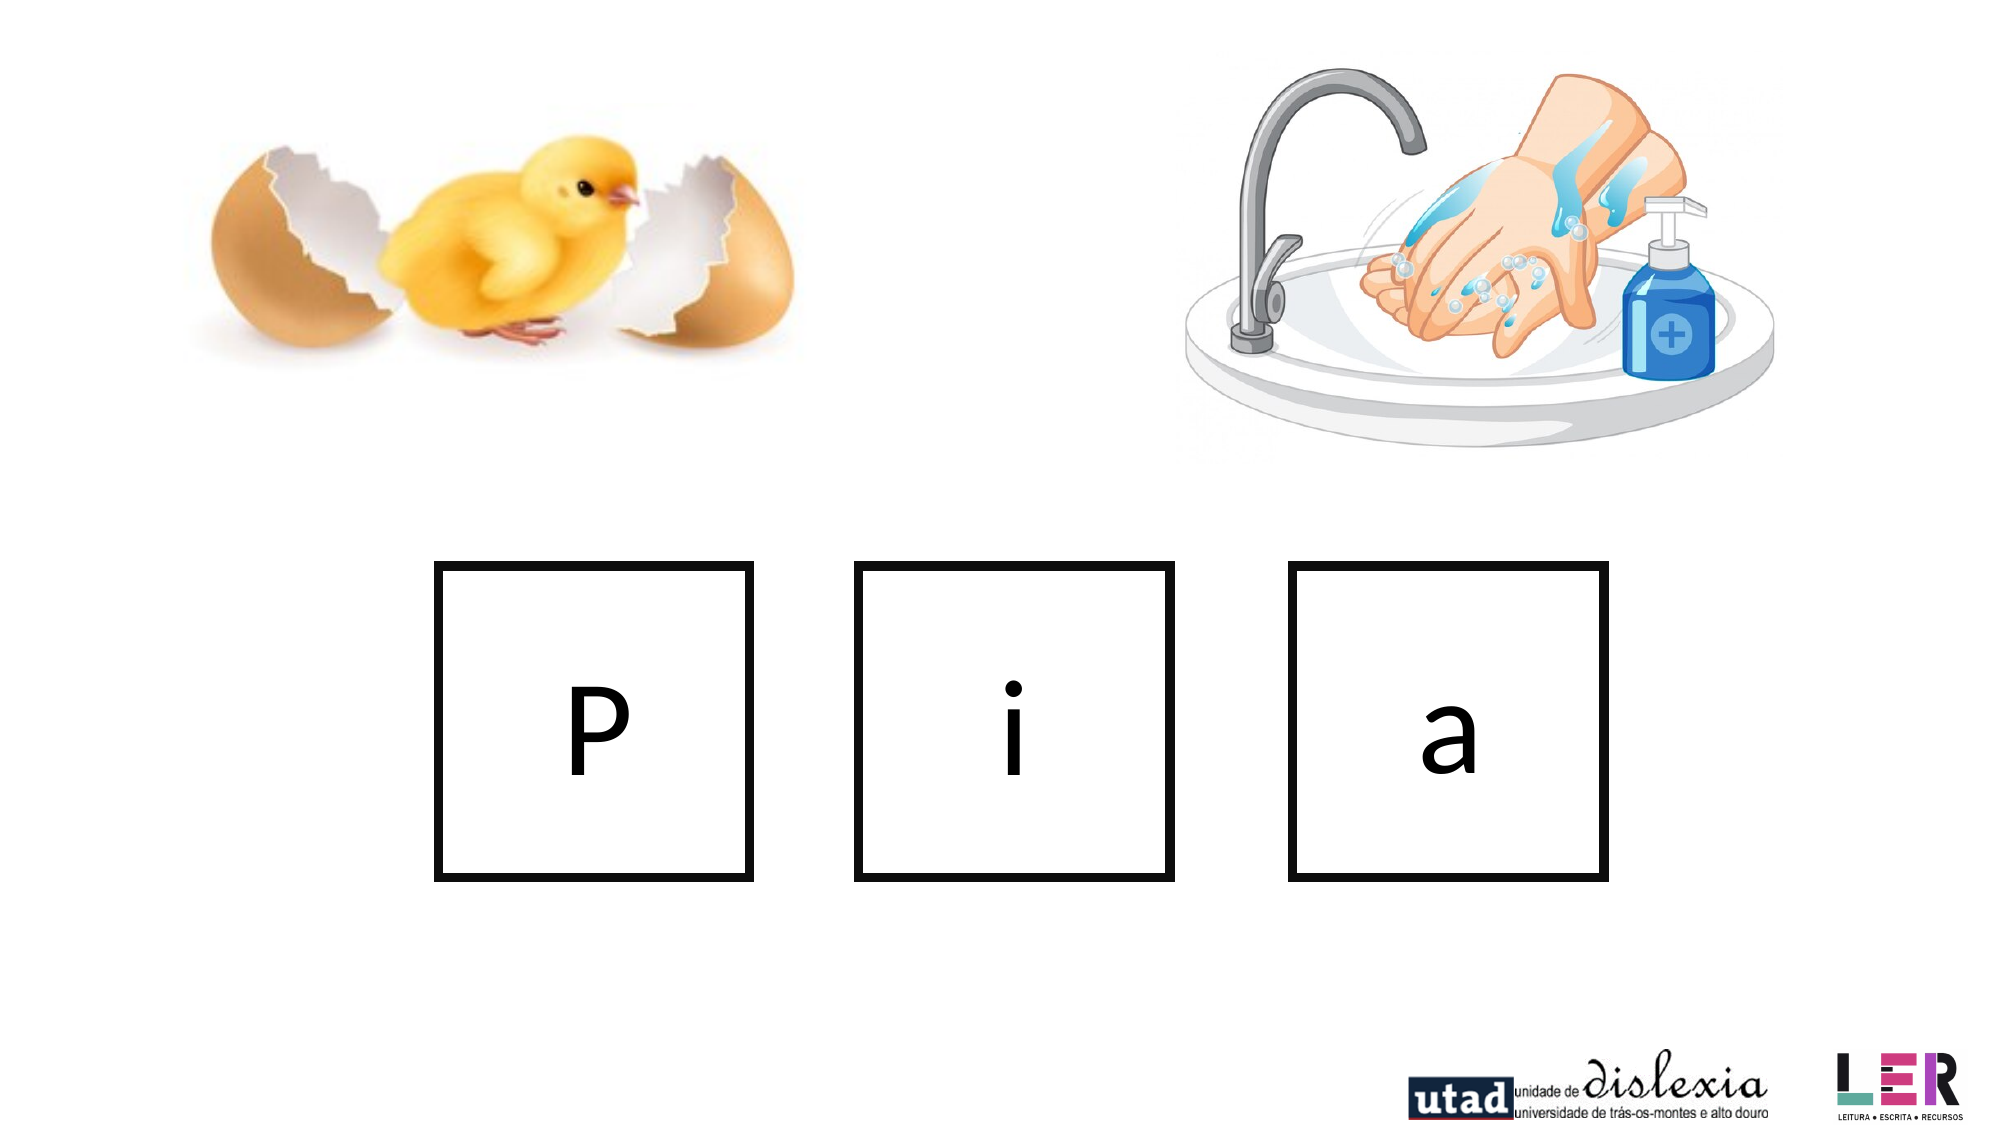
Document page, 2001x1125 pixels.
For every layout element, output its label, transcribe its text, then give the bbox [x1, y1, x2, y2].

text_box P [547, 630, 681, 811]
picture [1176, 51, 1784, 464]
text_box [1408, 1049, 1768, 1120]
text_box [858, 565, 1171, 878]
picture [170, 103, 859, 464]
text_box [437, 565, 751, 878]
text_box a [1402, 628, 1537, 809]
picture [1832, 1049, 1968, 1125]
text_box [1292, 565, 1605, 878]
text_box i [983, 630, 1117, 811]
